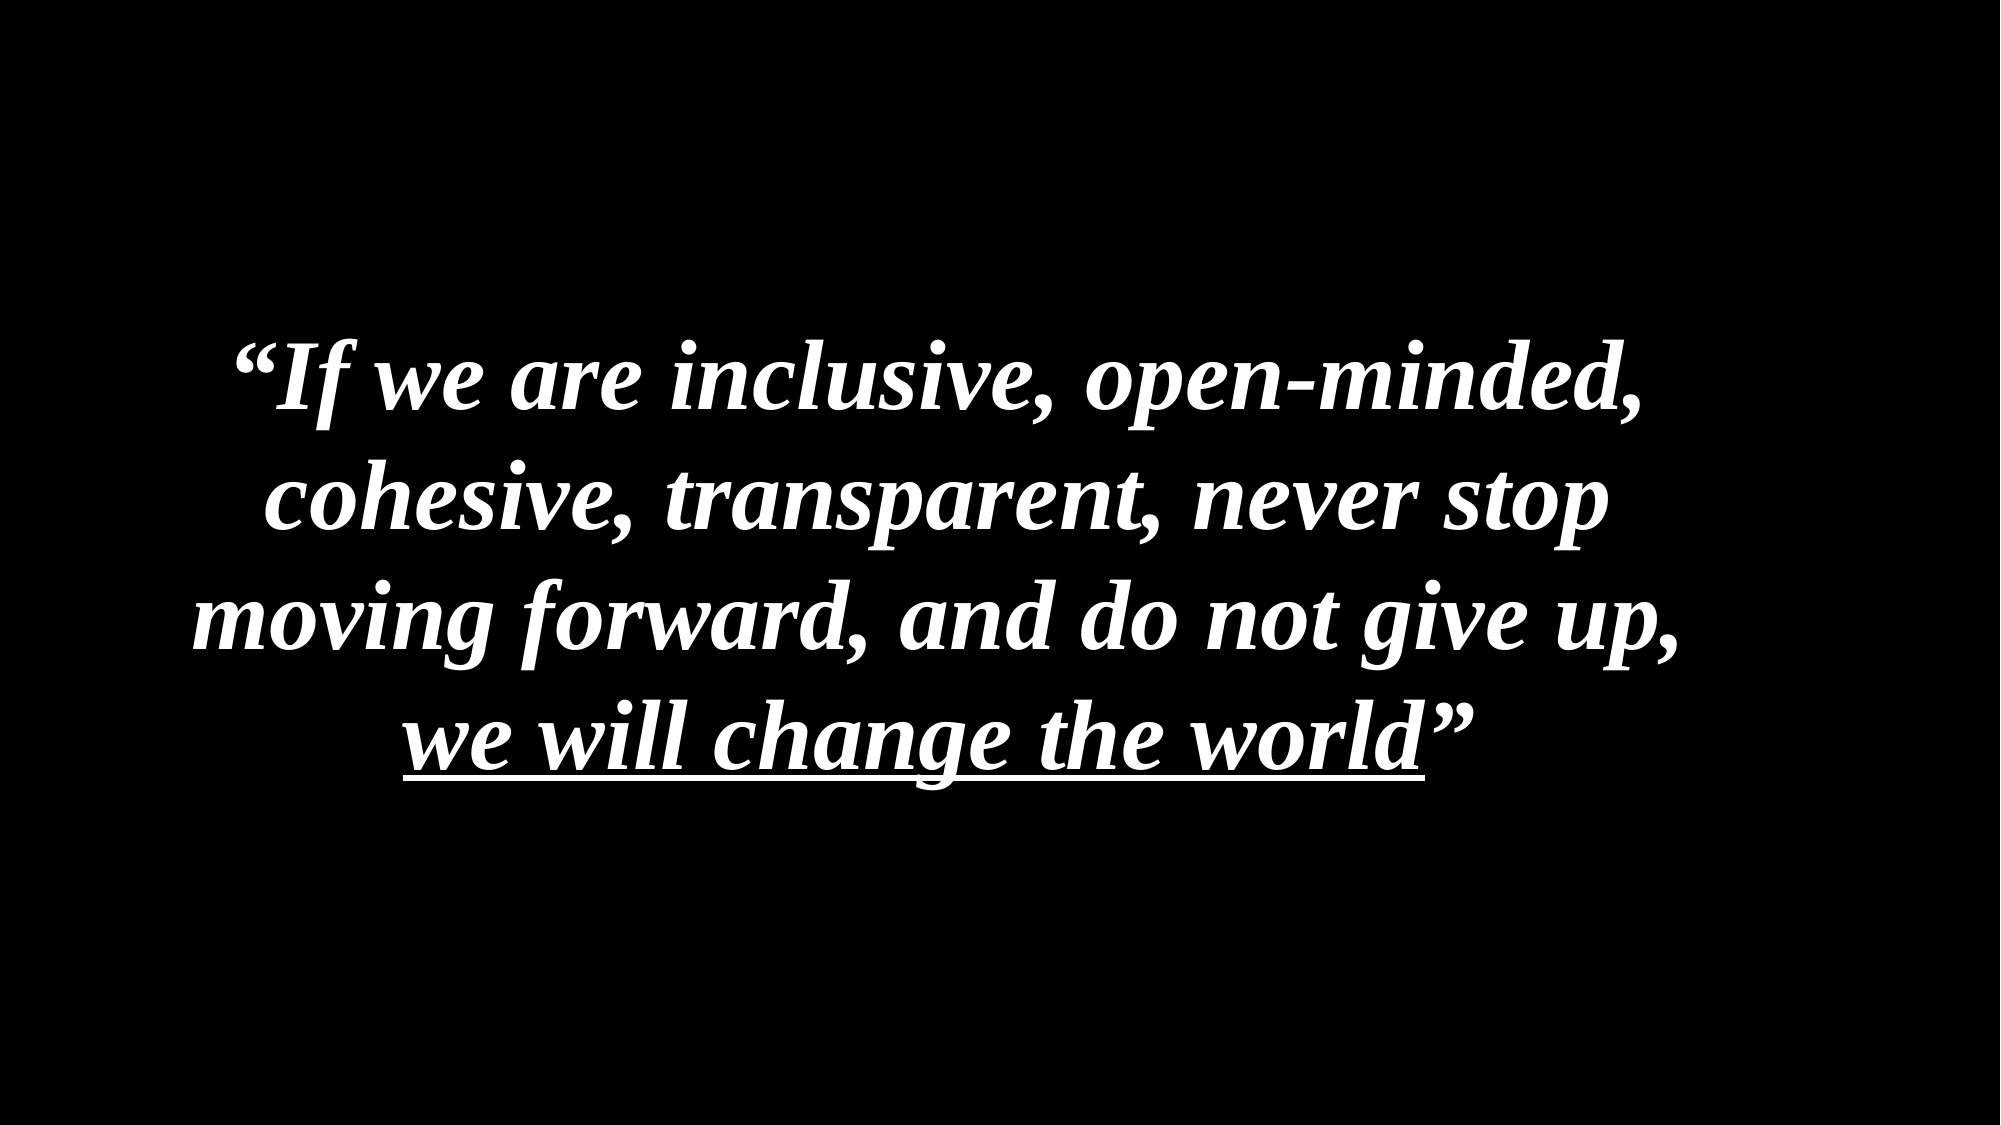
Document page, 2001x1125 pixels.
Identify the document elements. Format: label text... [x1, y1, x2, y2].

text_box “If we are inclusive, open-minded, cohesive, transparent, never stop moving forward, and do not give up, we will change the world” [121, 302, 1757, 797]
